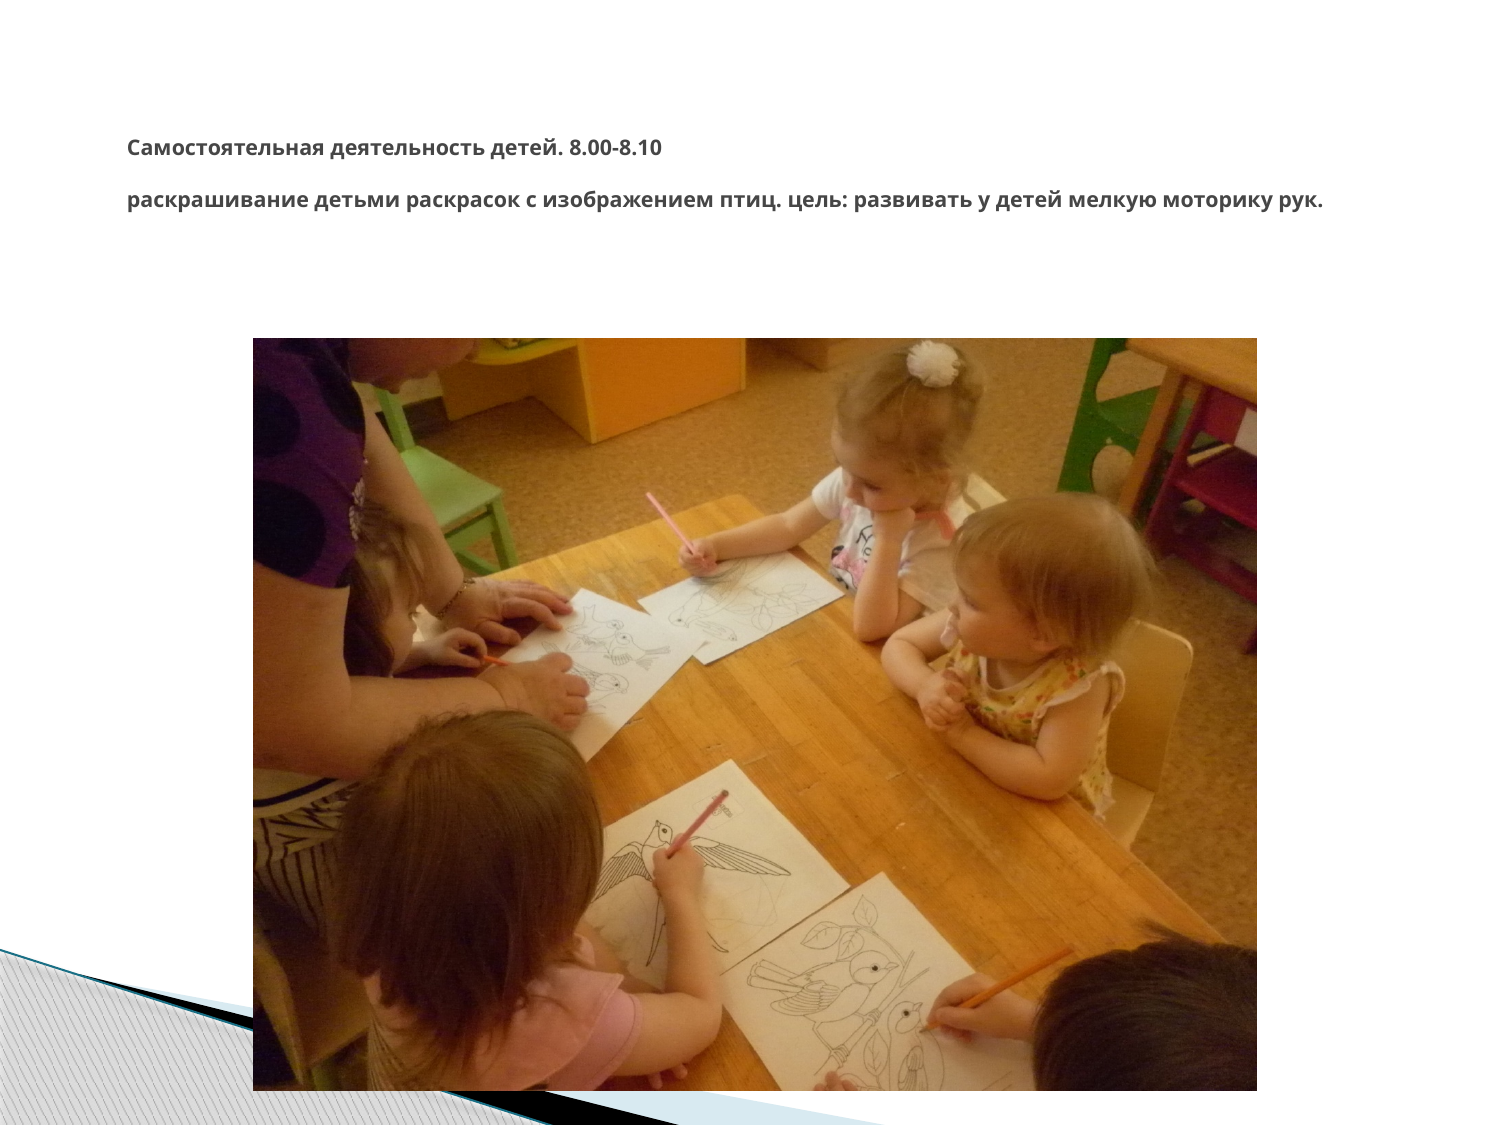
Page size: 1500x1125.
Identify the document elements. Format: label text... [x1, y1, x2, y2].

title Самостоятельная деятельность детей. 8.00-8.10 раскрашивание детьми раскрасок с изображением птиц. цель: развивать у детей мелкую моторику рук. [112, 125, 1451, 220]
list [253, 337, 1257, 1091]
